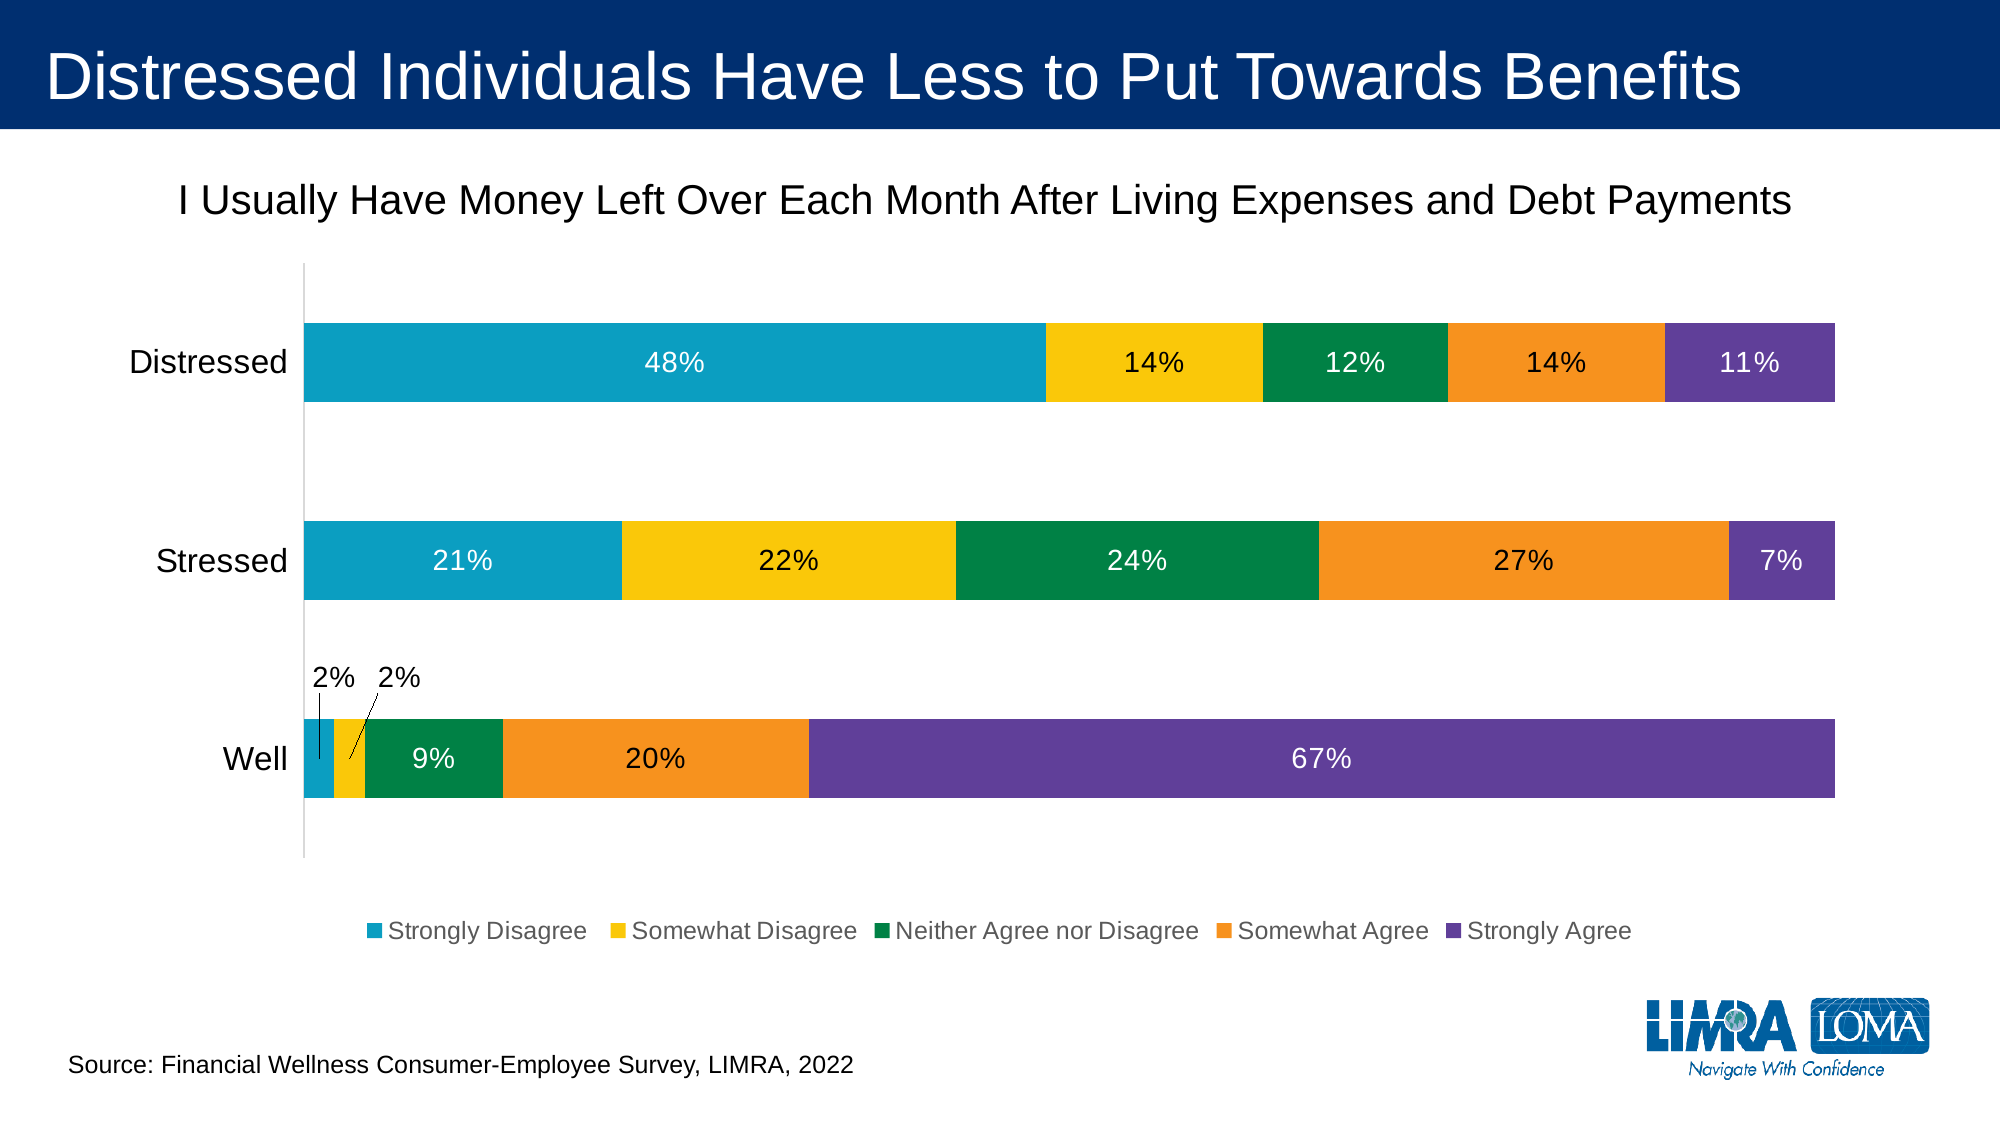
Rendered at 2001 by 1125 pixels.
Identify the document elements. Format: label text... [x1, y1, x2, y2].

picture [1644, 995, 1932, 1081]
text_box Source: Financial Wellness Consumer-Employee Survey, LIMRA, 2022 [53, 1040, 871, 1086]
title Distressed Individuals Have Less to Put Towards Benefits [0, 0, 2000, 146]
chart [111, 223, 1889, 951]
text_box I Usually Have Money Left Over Each Month After Living Expenses and Debt Payments [54, 165, 1917, 280]
